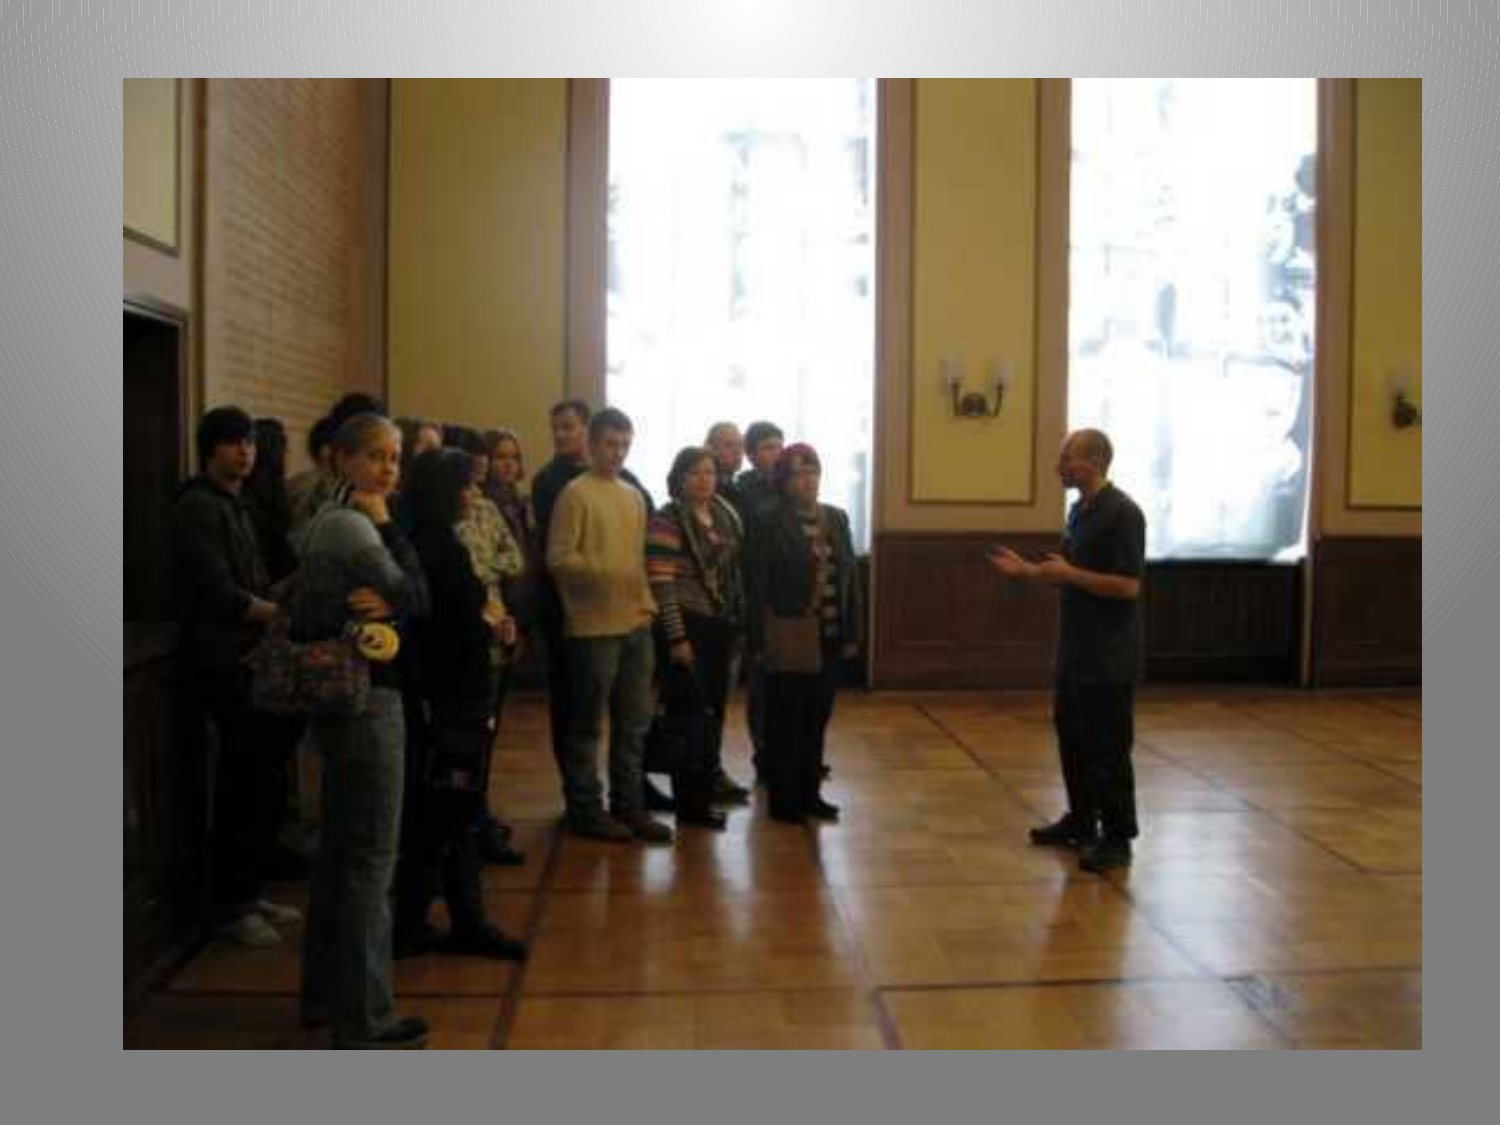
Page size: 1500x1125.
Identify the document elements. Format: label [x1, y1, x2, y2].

list [123, 77, 1422, 1050]
